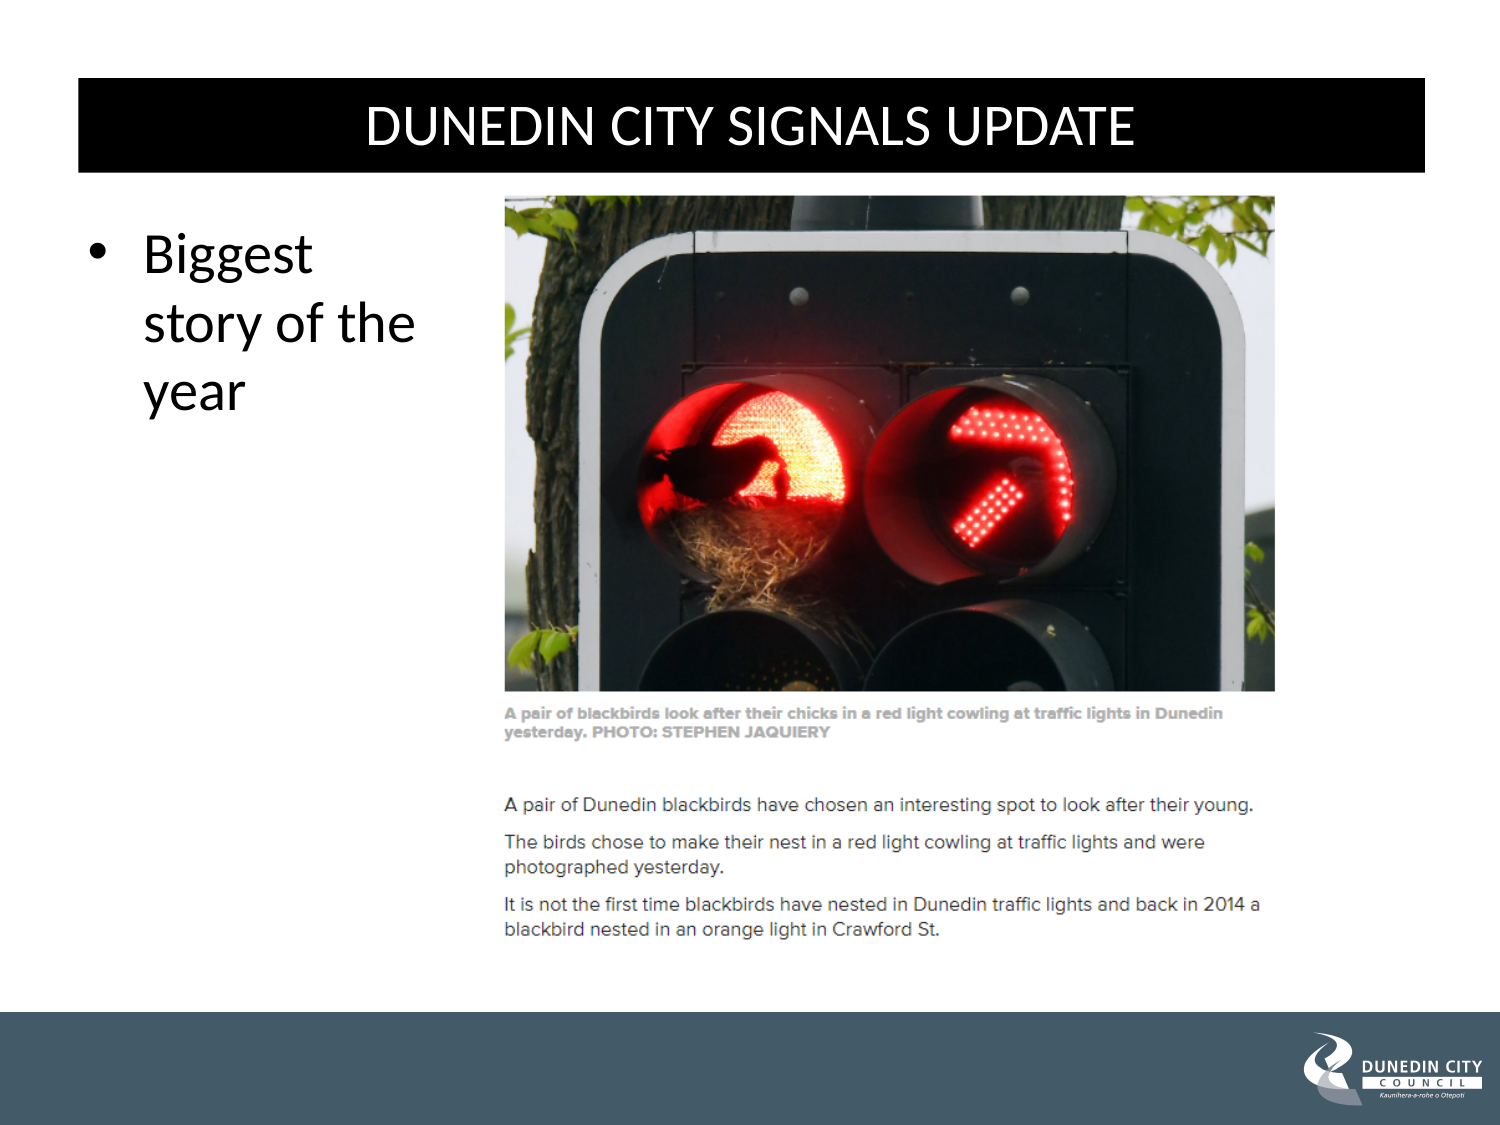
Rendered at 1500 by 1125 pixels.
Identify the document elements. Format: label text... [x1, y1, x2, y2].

picture [489, 187, 1285, 947]
title DUNEDIN CITY SIGNALS UPDATE [78, 78, 1425, 173]
picture [0, 1012, 1500, 1125]
list Biggest story of the year [72, 208, 455, 941]
